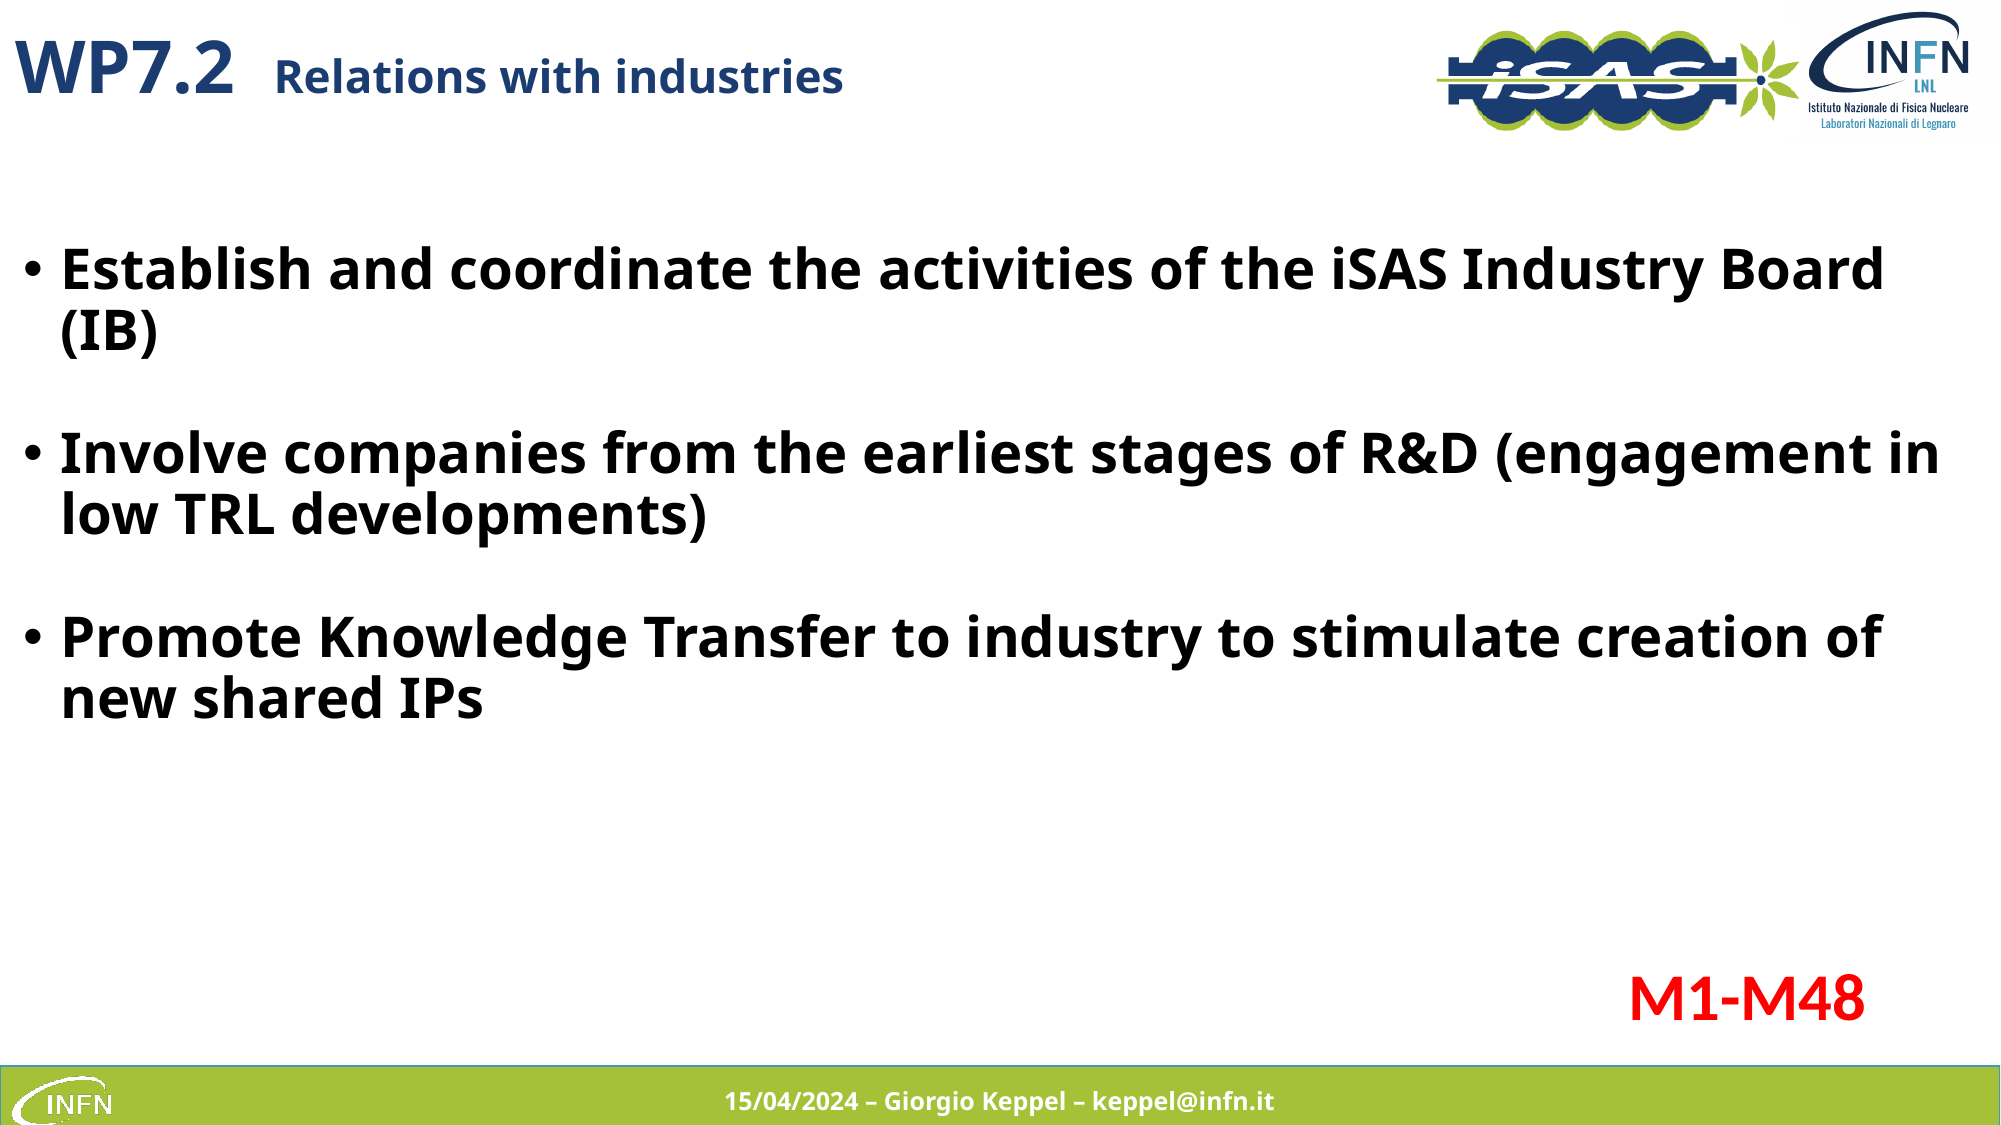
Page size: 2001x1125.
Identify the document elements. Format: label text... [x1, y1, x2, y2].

title WP7.2 Relations with industries [0, 0, 1771, 140]
picture [1771, 1, 2000, 142]
picture [0, 1055, 136, 1125]
text_box M1-M48 [1613, 946, 2000, 1041]
list Establish and coordinate the activities of the iSAS Industry Board (IB) Involve companies from the earliest stages of R&D (engagement in low TRL developments) Promote Knowledge Transfer to industry to stimulate creation of new shared IPs [8, 233, 1985, 948]
